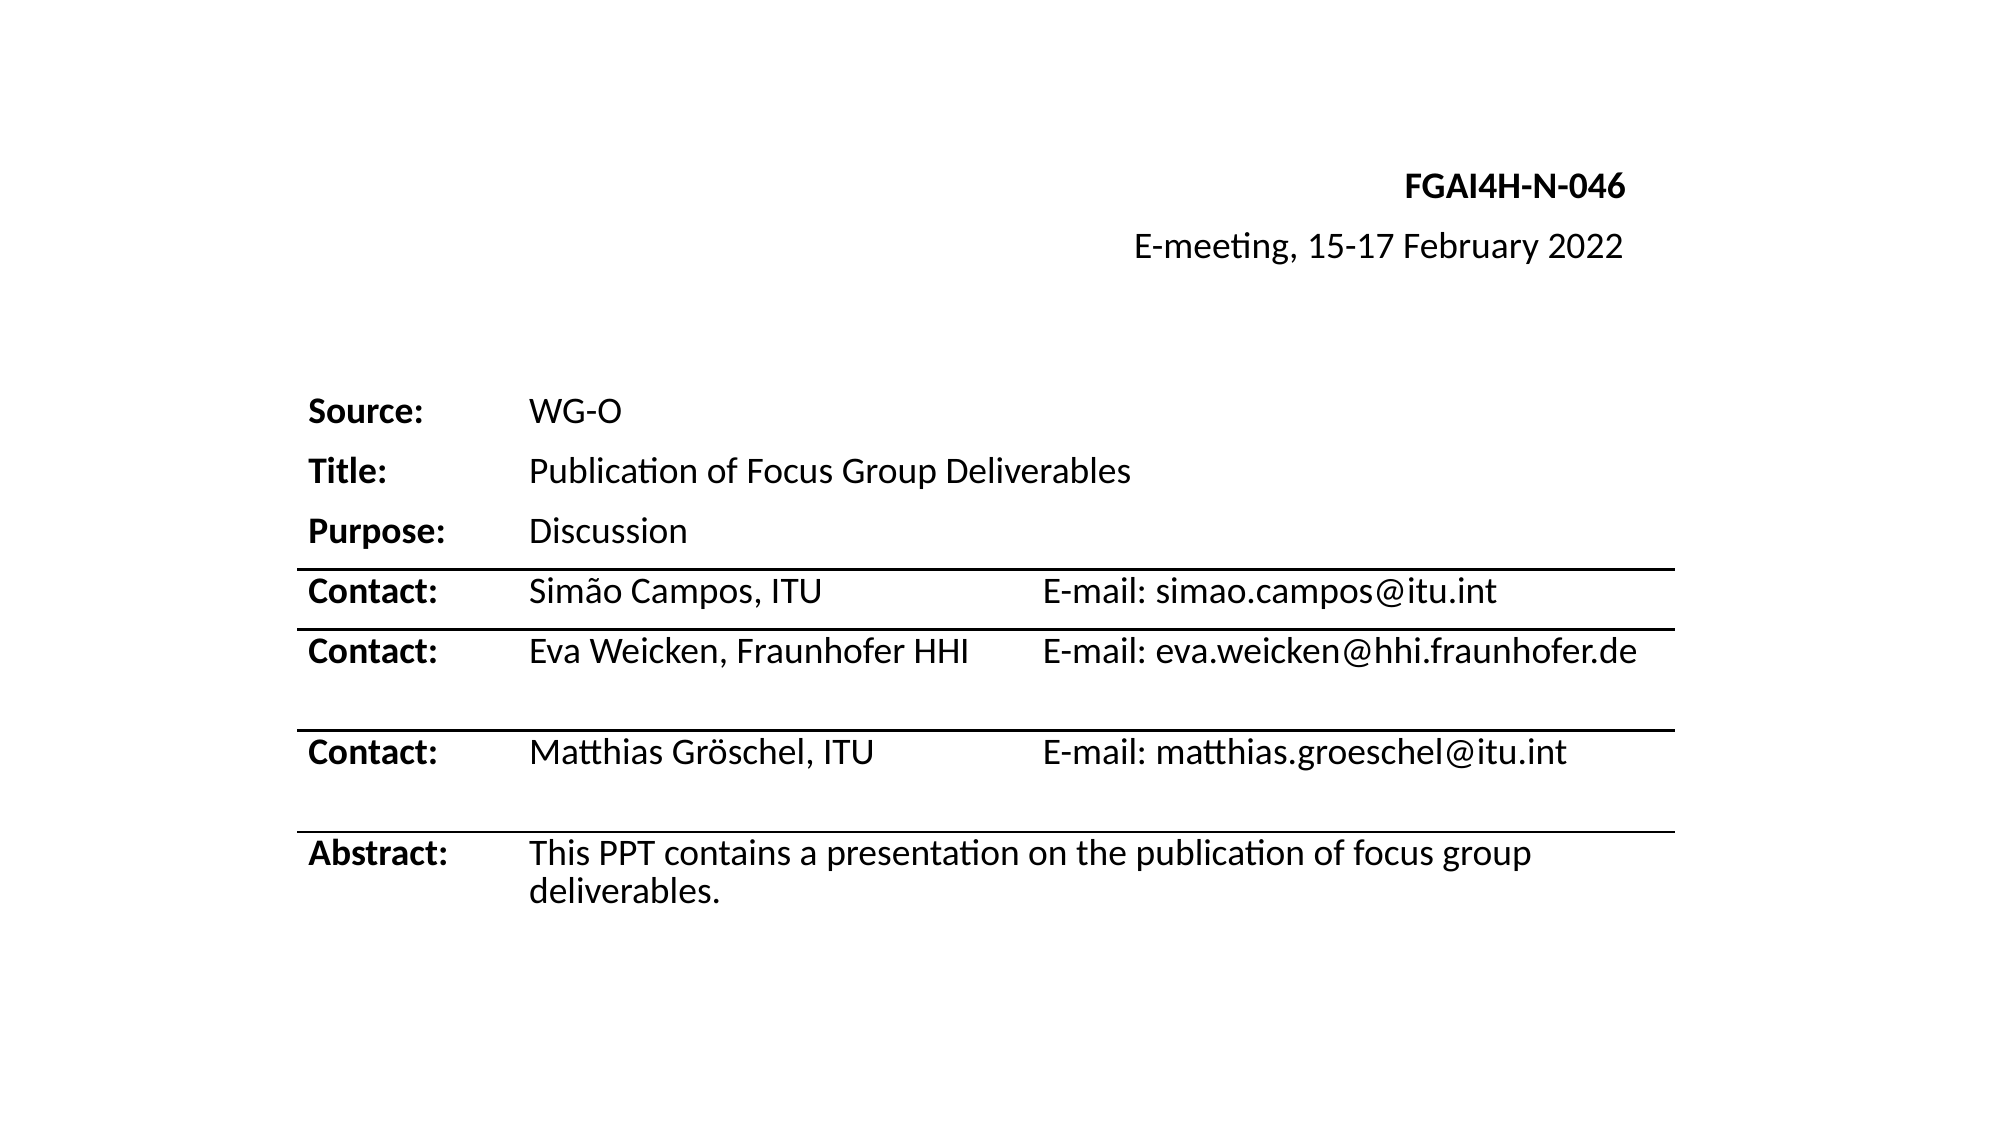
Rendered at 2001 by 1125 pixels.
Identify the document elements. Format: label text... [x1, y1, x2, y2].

table_cell E-mail: matthias.groeschel@itu.int [1032, 732, 1675, 831]
table_header WG-O [518, 389, 1675, 449]
table_cell E-mail: simao.campos@itu.int [1032, 571, 1675, 628]
table_cell Publication of ​Focus Group Deliverables [518, 449, 1675, 509]
table_cell Discussion [518, 509, 1675, 568]
table_cell Title: [297, 449, 518, 509]
table_cell Purpose: [297, 509, 518, 568]
table_cell Simão Campos, ITU [518, 571, 1032, 628]
table_cell Contact: [297, 631, 518, 729]
table_cell Contact: [297, 571, 518, 628]
table_header Source: [297, 389, 518, 449]
table_cell Abstract: [297, 833, 518, 933]
text_box E-meeting, 15-17 February 2022 [1119, 213, 1639, 274]
table_cell Contact: [297, 732, 518, 831]
text_box FGAI4H-N-046 [1389, 153, 1641, 214]
table_cell This PPT contains a presentation on the publication of focus group deliverables. [518, 833, 1675, 933]
table_cell Eva Weicken, Fraunhofer HHI [518, 631, 1032, 729]
table_cell Matthias Gröschel, ITU [518, 732, 1032, 831]
table_cell E-mail: eva.weicken@hhi.fraunhofer.de [1032, 631, 1675, 729]
